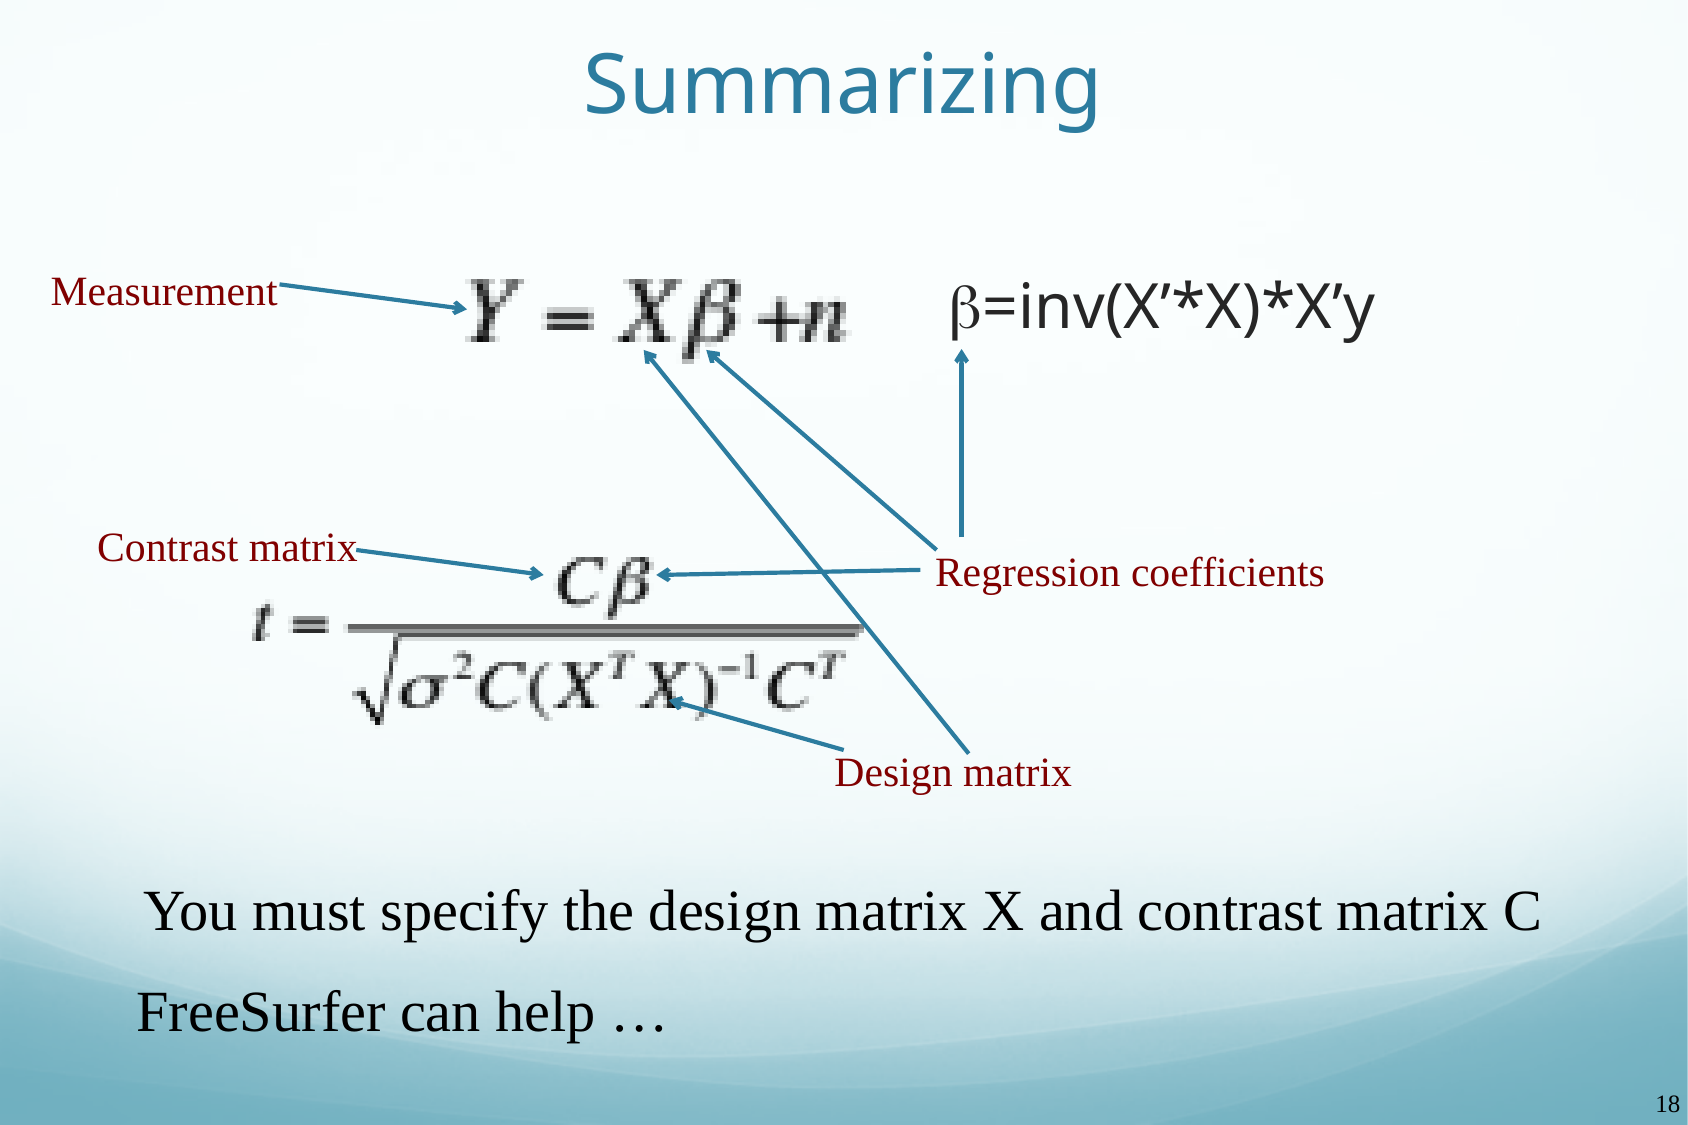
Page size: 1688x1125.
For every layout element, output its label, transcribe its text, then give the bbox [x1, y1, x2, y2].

text_box FreeSurfer can help … [121, 965, 684, 1051]
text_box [643, 349, 970, 755]
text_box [705, 349, 938, 551]
text_box Regression coefficients [981, 537, 1341, 603]
text_box Design matrix [819, 737, 1088, 803]
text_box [278, 283, 468, 310]
text_box b=inv(X’*X)*X’y [933, 258, 1647, 348]
text_box Contrast matrix [82, 512, 374, 578]
text_box Measurement [35, 256, 293, 321]
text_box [243, 536, 636, 731]
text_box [453, 261, 859, 372]
title Summarizing [101, 17, 1586, 138]
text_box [355, 549, 545, 576]
text_box You must specify the design matrix X and contrast matrix C [128, 864, 1559, 950]
